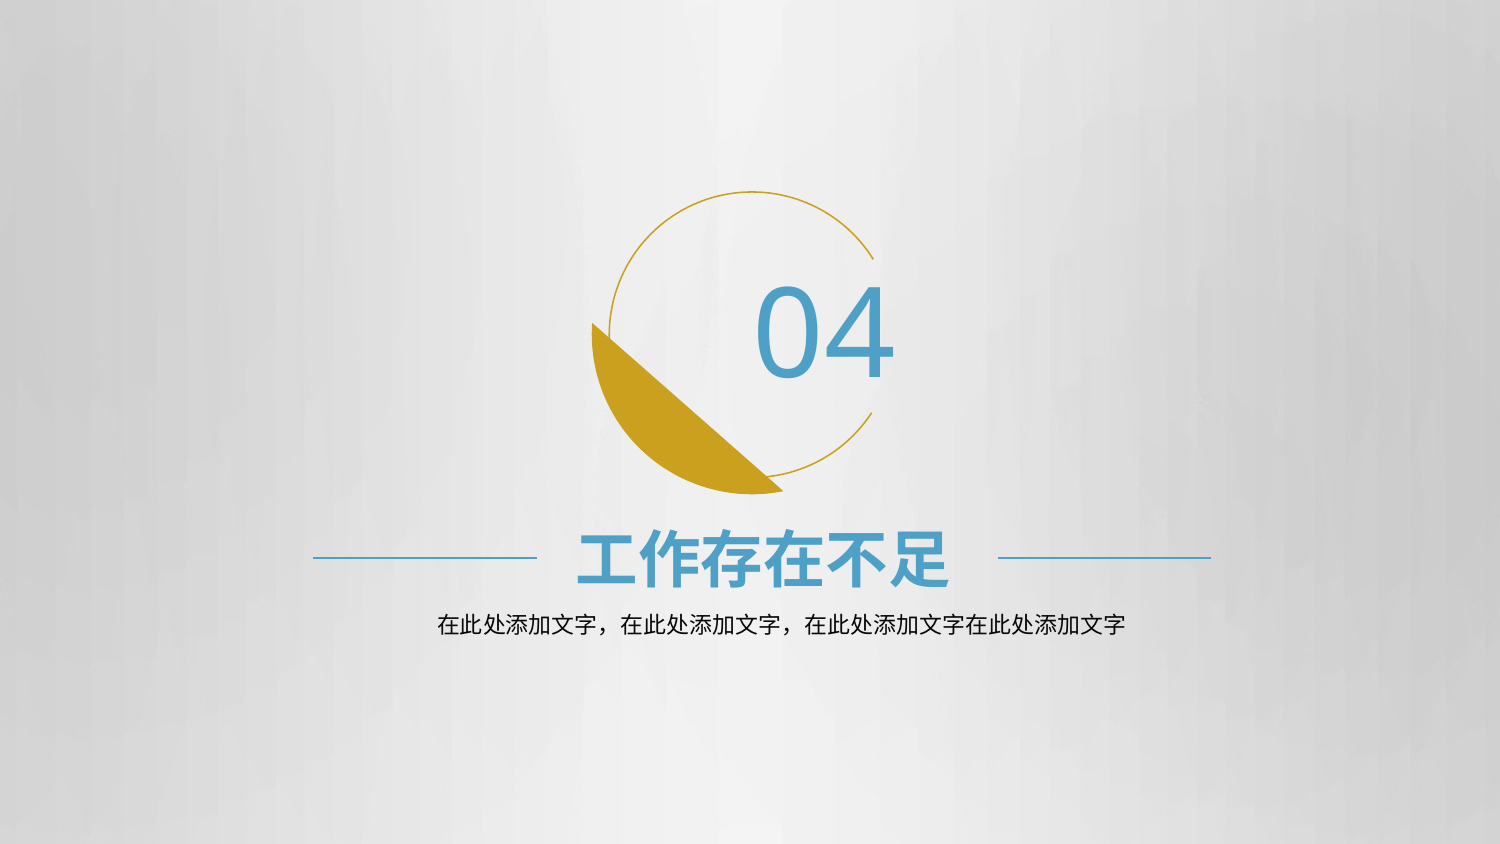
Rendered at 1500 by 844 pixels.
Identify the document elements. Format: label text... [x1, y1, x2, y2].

text_box 工作存在不足 [561, 512, 969, 603]
text_box 在此处添加文字，在此处添加文字，在此处添加文字在此处添加文字 [402, 603, 1162, 646]
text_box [591, 173, 928, 495]
picture [0, 0, 1500, 844]
